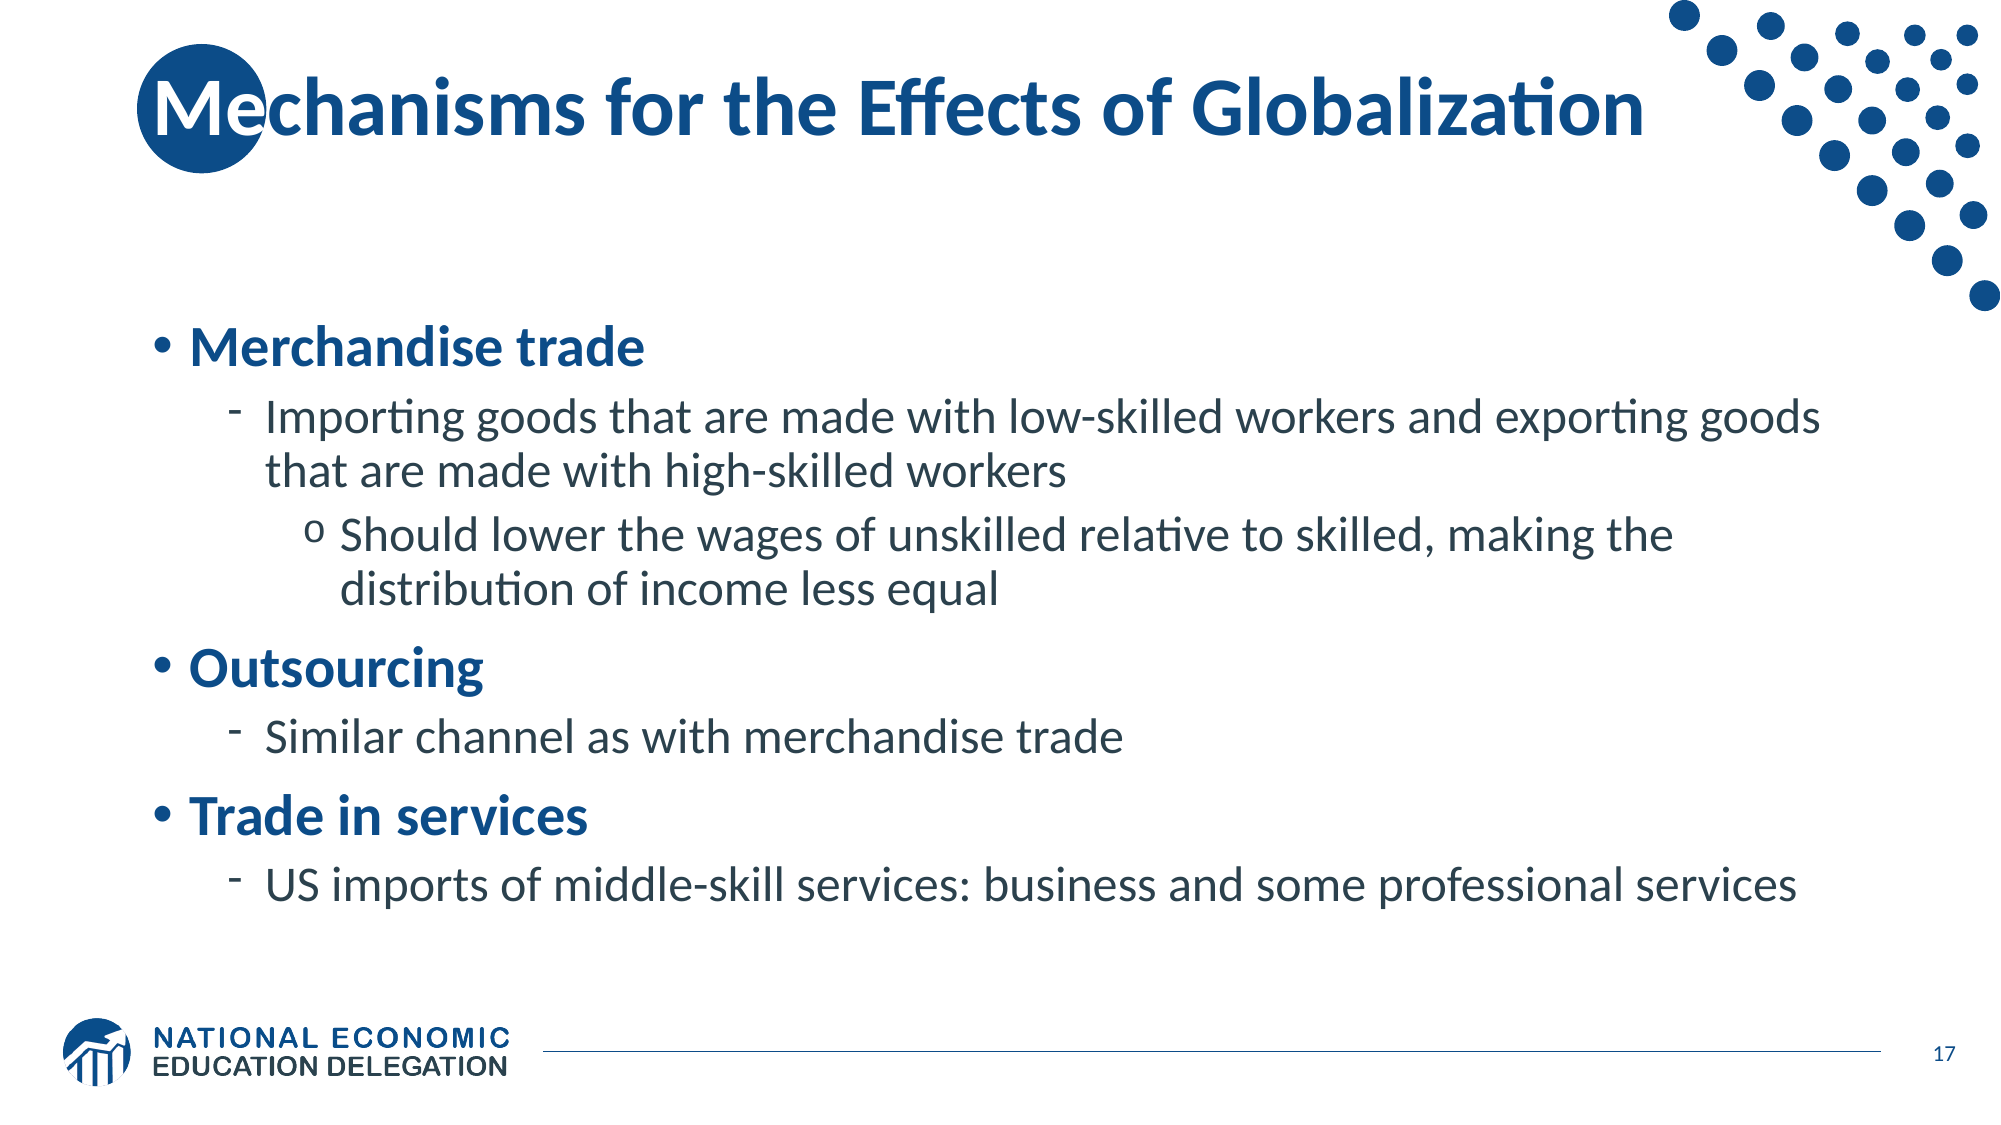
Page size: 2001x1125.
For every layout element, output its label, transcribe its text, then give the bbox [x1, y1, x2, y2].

list Merchandise trade Importing goods that are made with low-skilled workers and exporting goods that are made with high-skilled workers Should lower the wages of unskilled relative to skilled, making the distribution of income less equal Outsourcing Similar channel as with merchandise trade Trade in services US imports of middle-skill services: business and some professional services [137, 257, 1863, 972]
picture [55, 1013, 520, 1091]
title Mechanisms for the Effects of Globalization [137, 0, 1863, 218]
slide_number 17 [1521, 1022, 1972, 1082]
